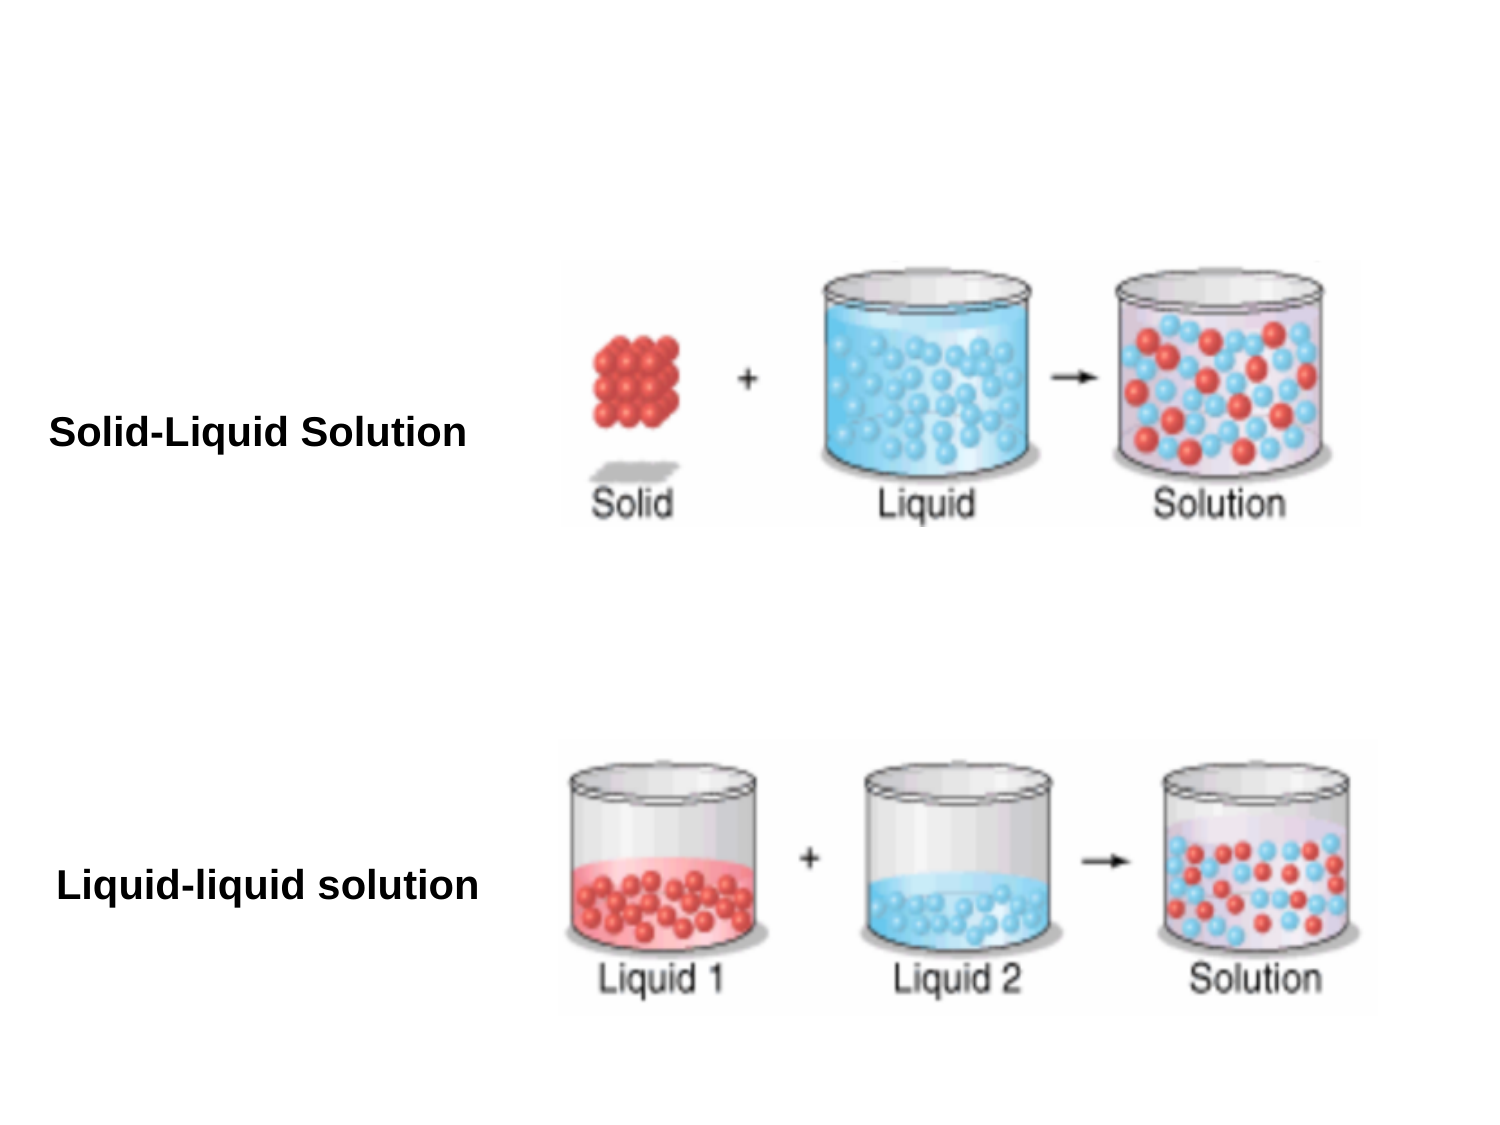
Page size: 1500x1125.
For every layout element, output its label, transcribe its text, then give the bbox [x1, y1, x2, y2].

text_box Liquid-liquid solution [41, 850, 514, 916]
picture [543, 739, 1378, 1023]
picture [560, 243, 1361, 527]
text_box Solid-Liquid Solution [33, 397, 544, 512]
